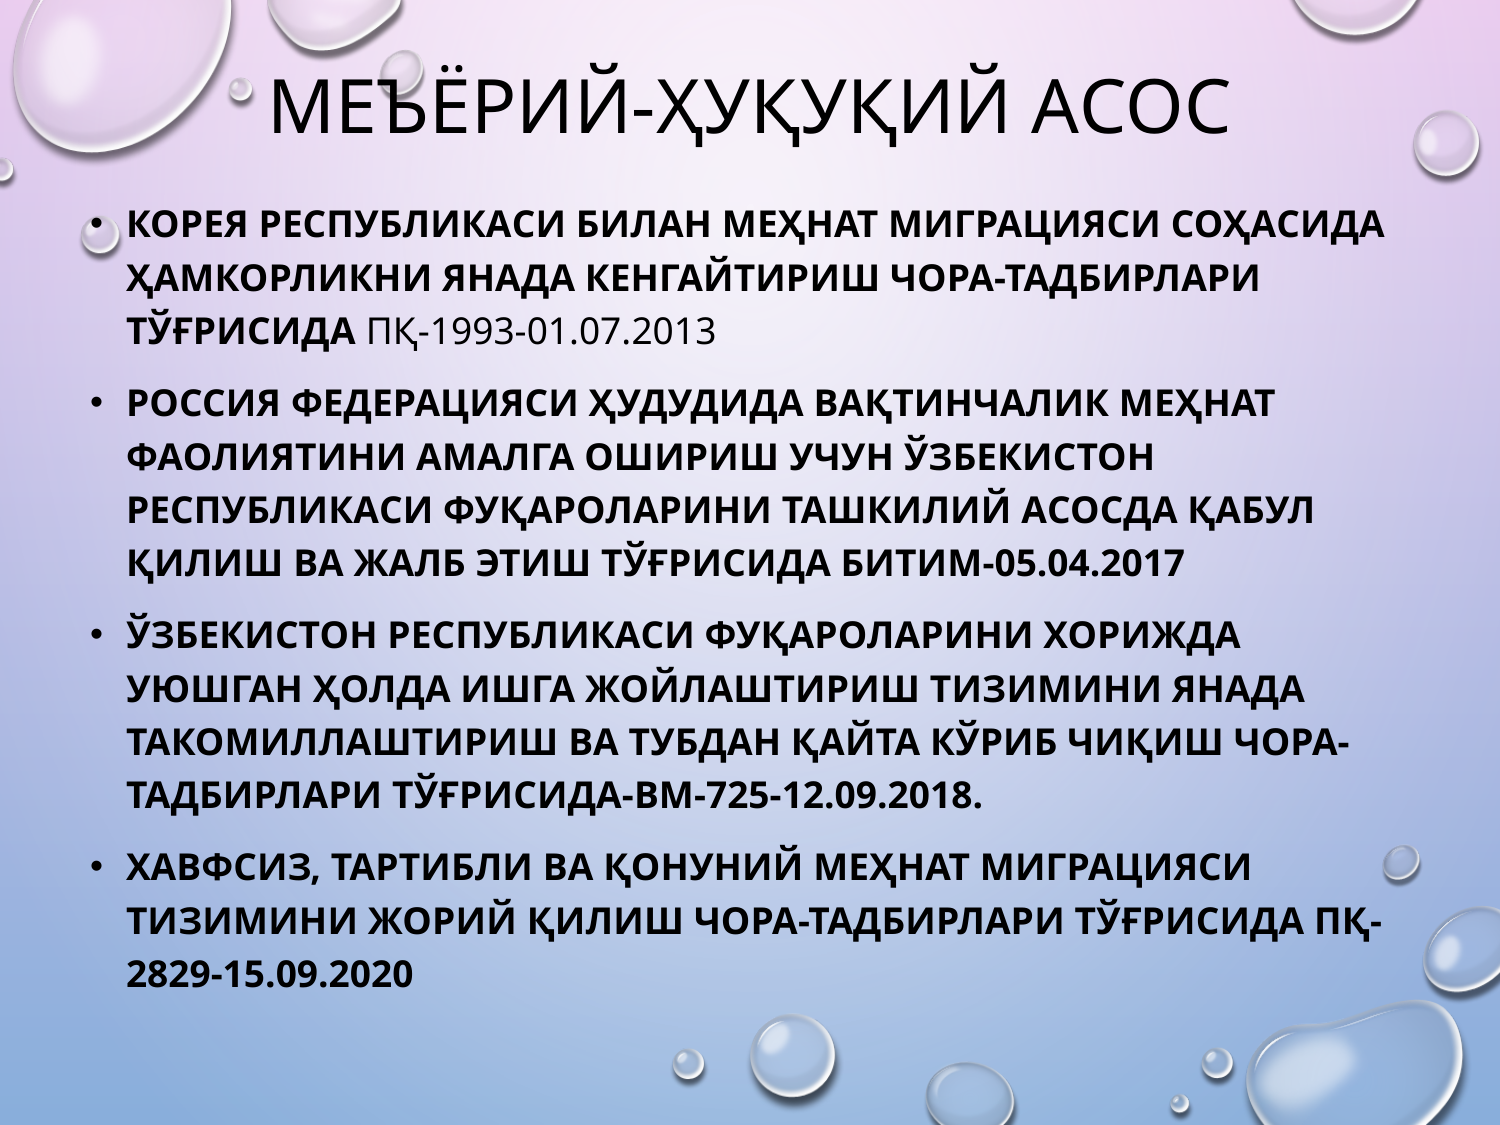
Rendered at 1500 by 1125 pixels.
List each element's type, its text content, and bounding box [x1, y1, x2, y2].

list КОРЕЯ РЕСПУБЛИКАСИ БИЛАН МЕҲНАТ МИГРАЦИЯСИ СОҲАСИДА ҲАМКОРЛИКНИ ЯНАДА КЕНГАЙТИРИШ ЧОРА-ТАДБИРЛАРИ ТЎҒРИСИДА ПҚ-1993-01.07.2013 РОССИЯ ФЕДЕРАЦИЯСИ ҲУДУДИДА ВАҚТИНЧАЛИК МЕҲНАТ ФАОЛИЯТИНИ АМАЛГА ОШИРИШ УЧУН ЎЗБЕКИСТОН РЕСПУБЛИКАСИ ФУҚАРОЛАРИНИ ТАШКИЛИЙ АСОСДА ҚАБУЛ ҚИЛИШ ВА ЖАЛБ ЭТИШ ТЎҒРИСИДА битим-05.04.2017 ЎЗБЕКИСТОН РЕСПУБЛИКАСИ ФУҚАРОЛАРИНИ ХОРИЖДА УЮШГАН ҲОЛДА ИШГА ЖОЙЛАШТИРИШ ТИЗИМИНИ ЯНАДА ТАКОМИЛЛАШТИРИШ ВА ТУБДАН ҚАЙТА КЎРИБ ЧИҚИШ ЧОРА-ТАДБИРЛАРИ ТЎҒРИСИДА-ВМ-725-12.09.2018. ХАВФСИЗ, ТАРТИБЛИ ВА ҚОНУНИЙ МЕҲНАТ МИГРАЦИЯСИ ТИЗИМИНИ ЖОРИЙ ҚИЛИШ ЧОРА-ТАДБИРЛАРИ ТЎҒРИСИДА ПҚ-2829-15.09.2020 [75, 184, 1425, 1005]
picture [0, 0, 1500, 1125]
title Меъёрий-ҳуқуқий асос [75, 45, 1425, 173]
